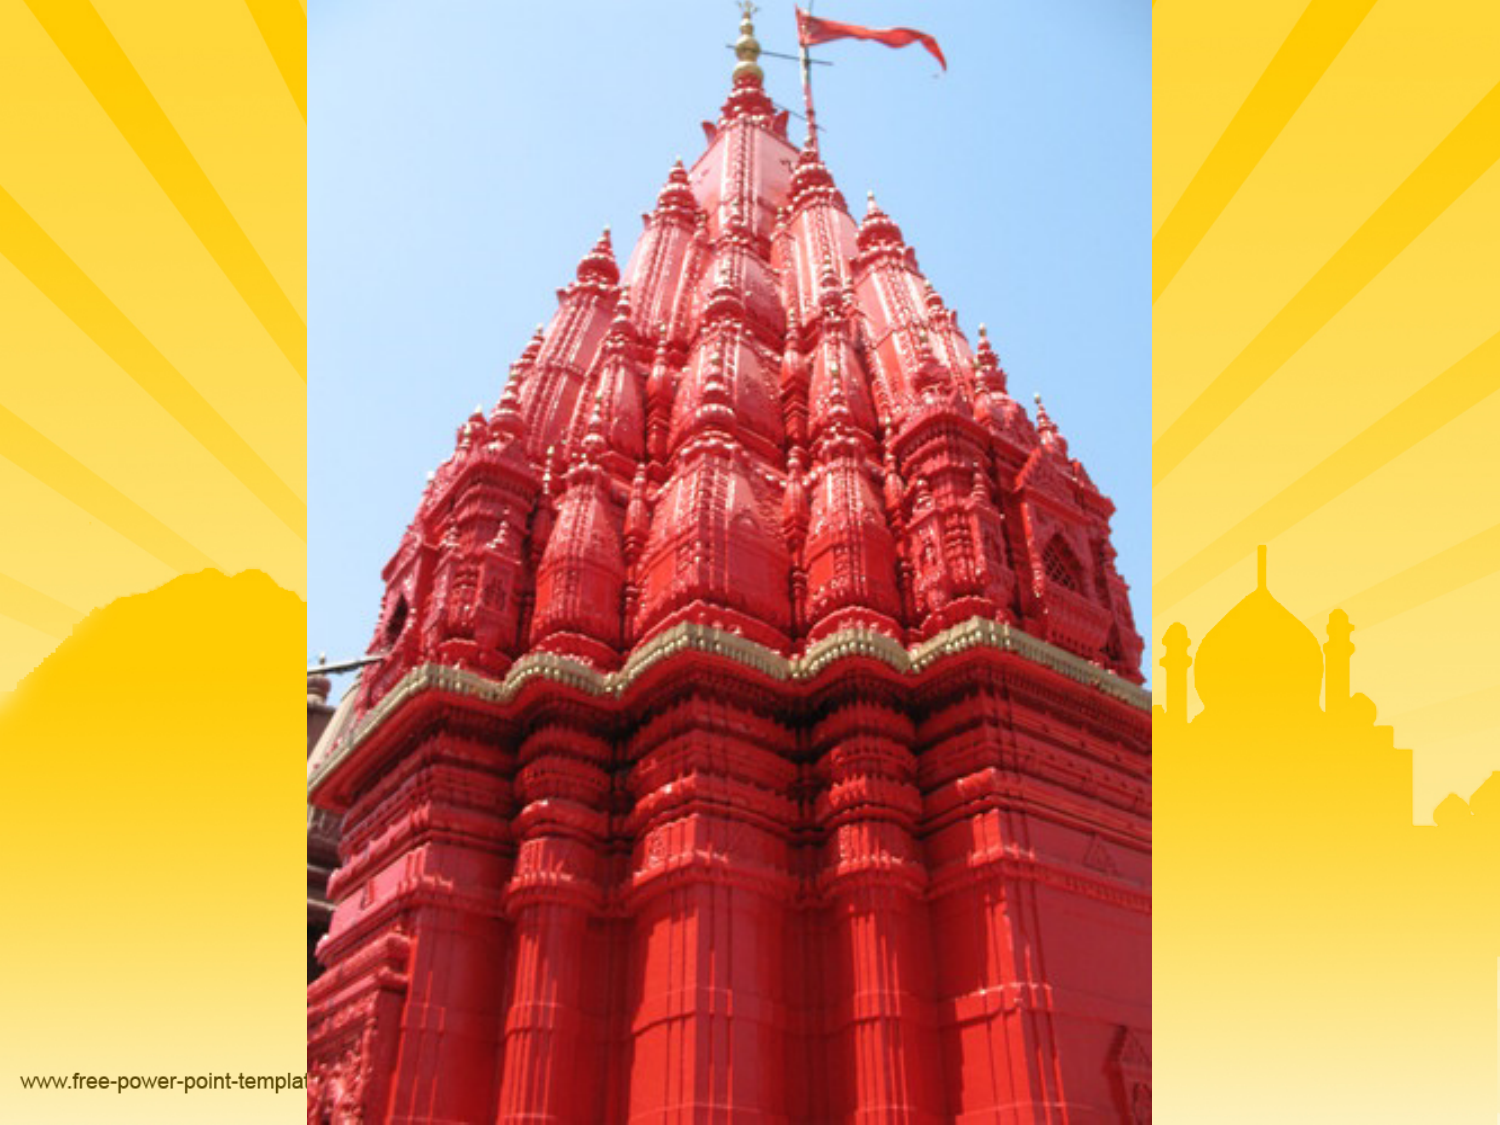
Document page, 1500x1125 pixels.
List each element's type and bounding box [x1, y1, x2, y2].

picture [0, 0, 307, 1125]
picture [1152, 0, 1500, 1125]
list [307, 0, 1152, 1125]
